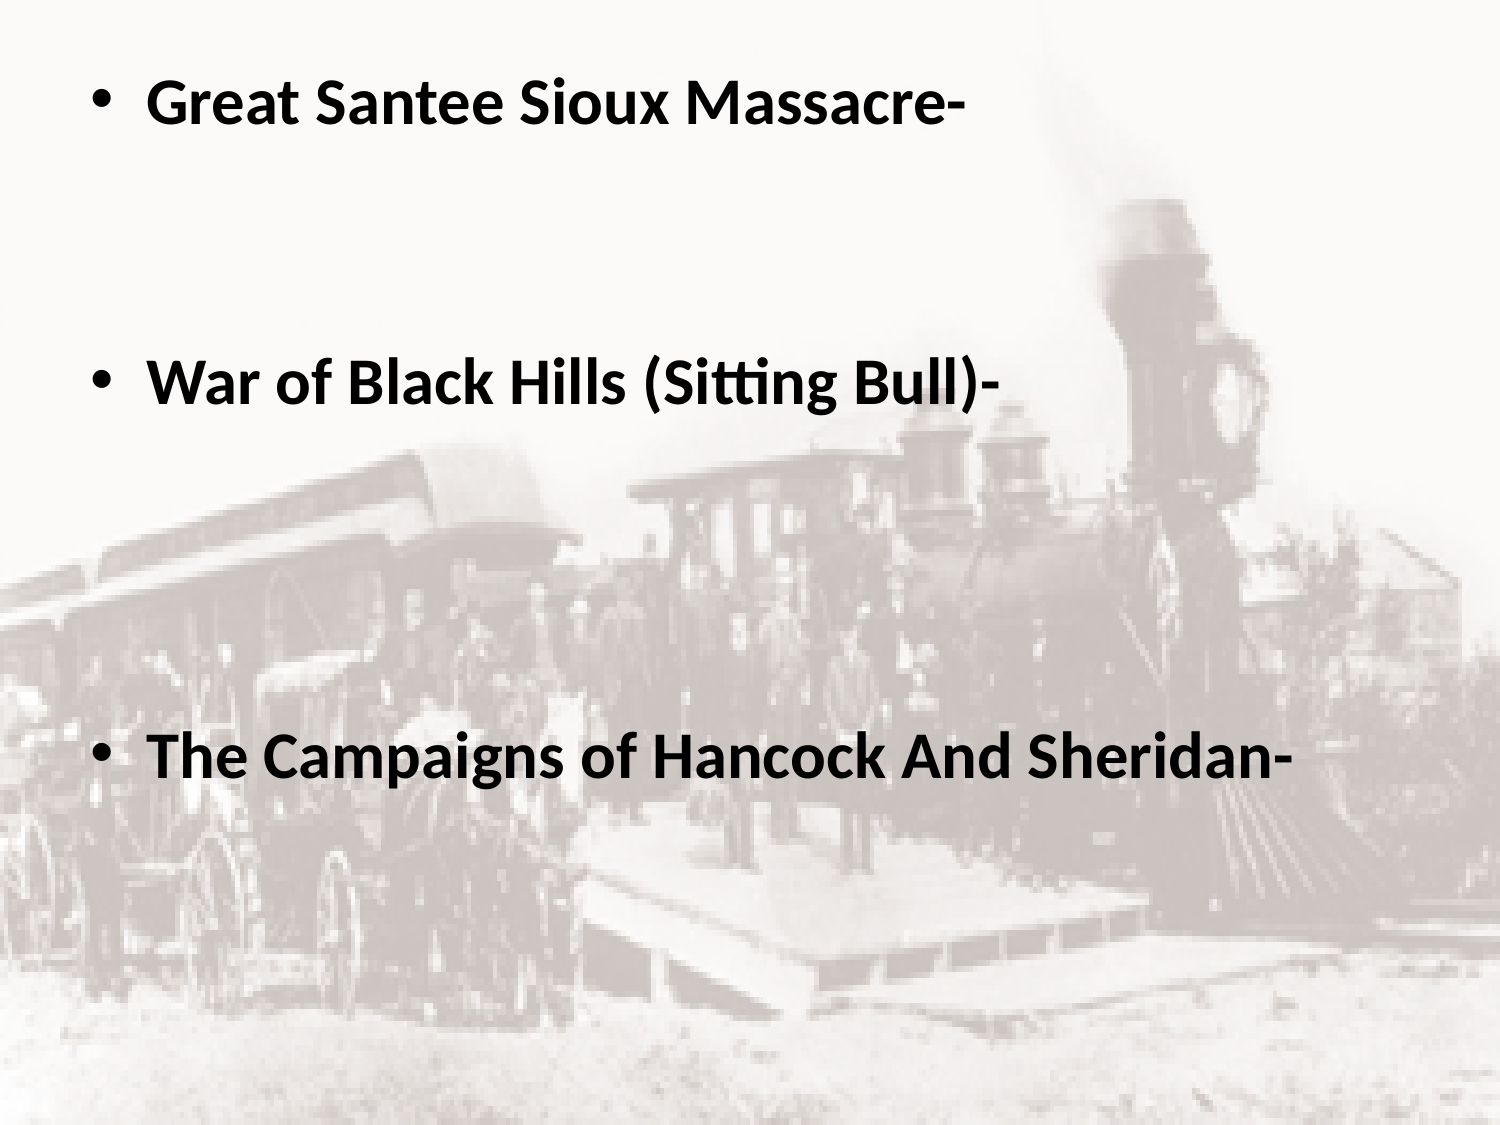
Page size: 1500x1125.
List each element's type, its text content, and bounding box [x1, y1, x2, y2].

list Great Santee Sioux Massacre- War of Black Hills (Sitting Bull)- The Campaigns of Hancock And Sheridan- [75, 50, 1425, 1005]
